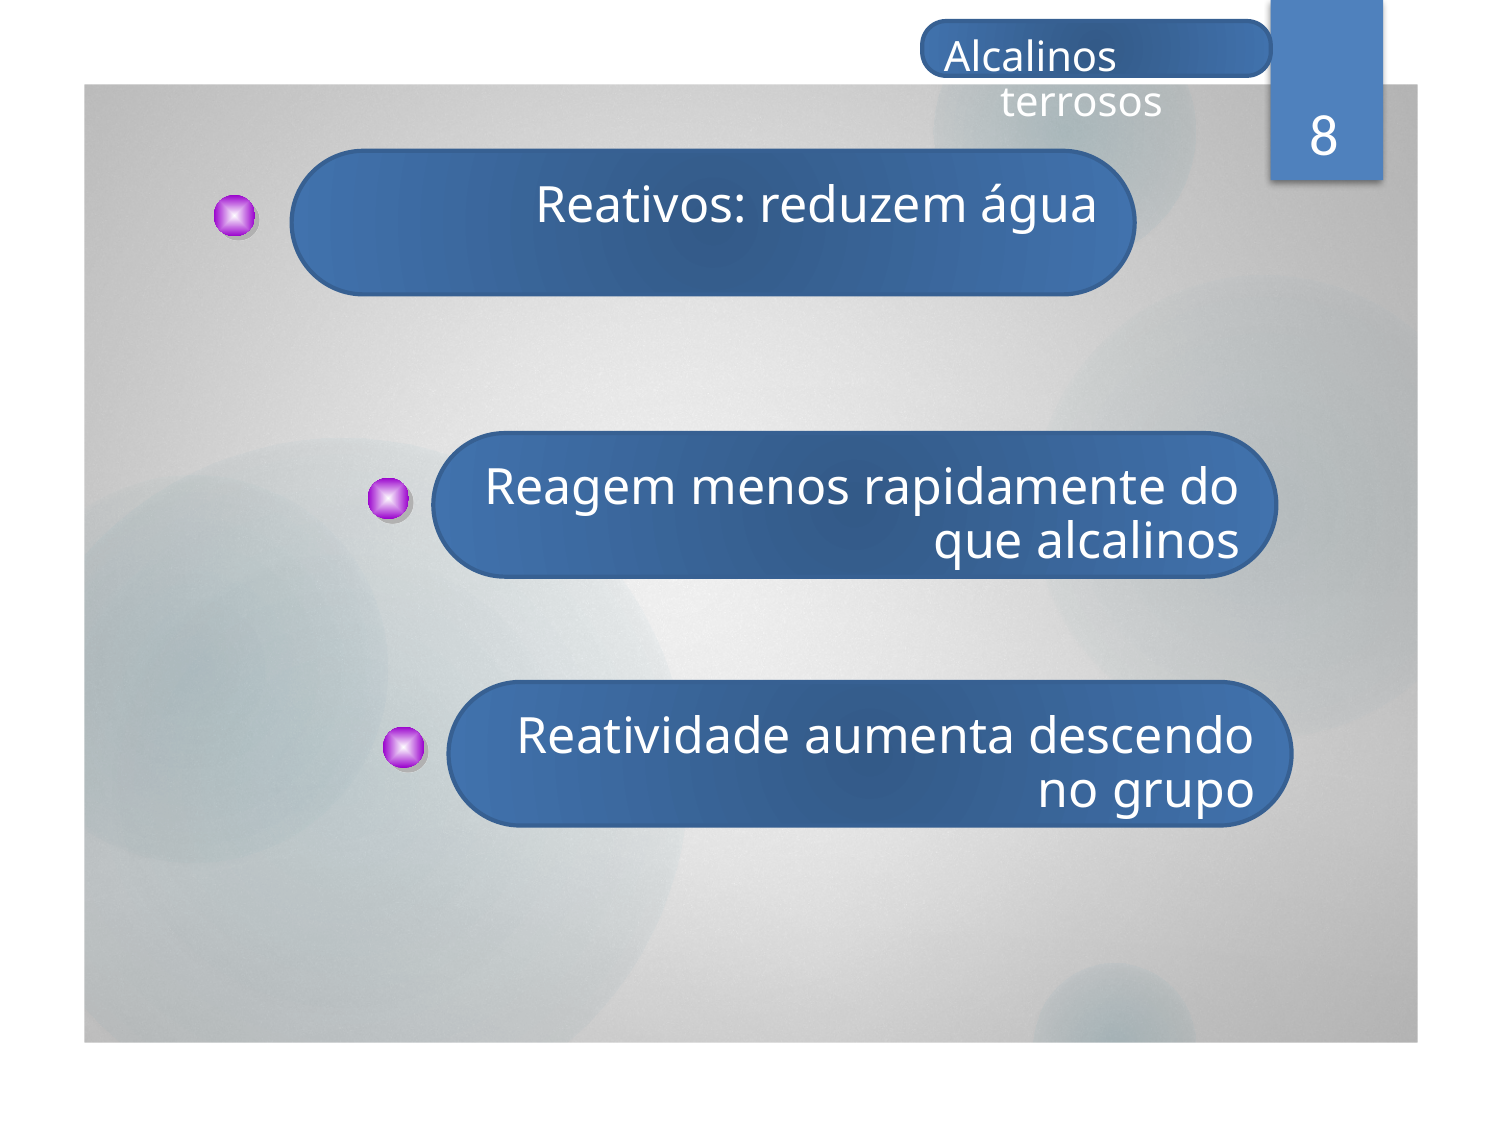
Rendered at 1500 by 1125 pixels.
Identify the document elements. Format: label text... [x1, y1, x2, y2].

text_box [367, 477, 410, 520]
slide_number 8 [1259, 48, 1390, 175]
text_box Reativos: reduzem água [291, 150, 1135, 295]
text_box Alcalinos terrosos [922, 21, 1271, 76]
text_box Reagem menos rapidamente do que alcalinos [433, 433, 1277, 577]
text_box Reatividade aumenta descendo no grupo [448, 681, 1292, 826]
text_box [382, 726, 425, 768]
text_box [213, 195, 256, 237]
